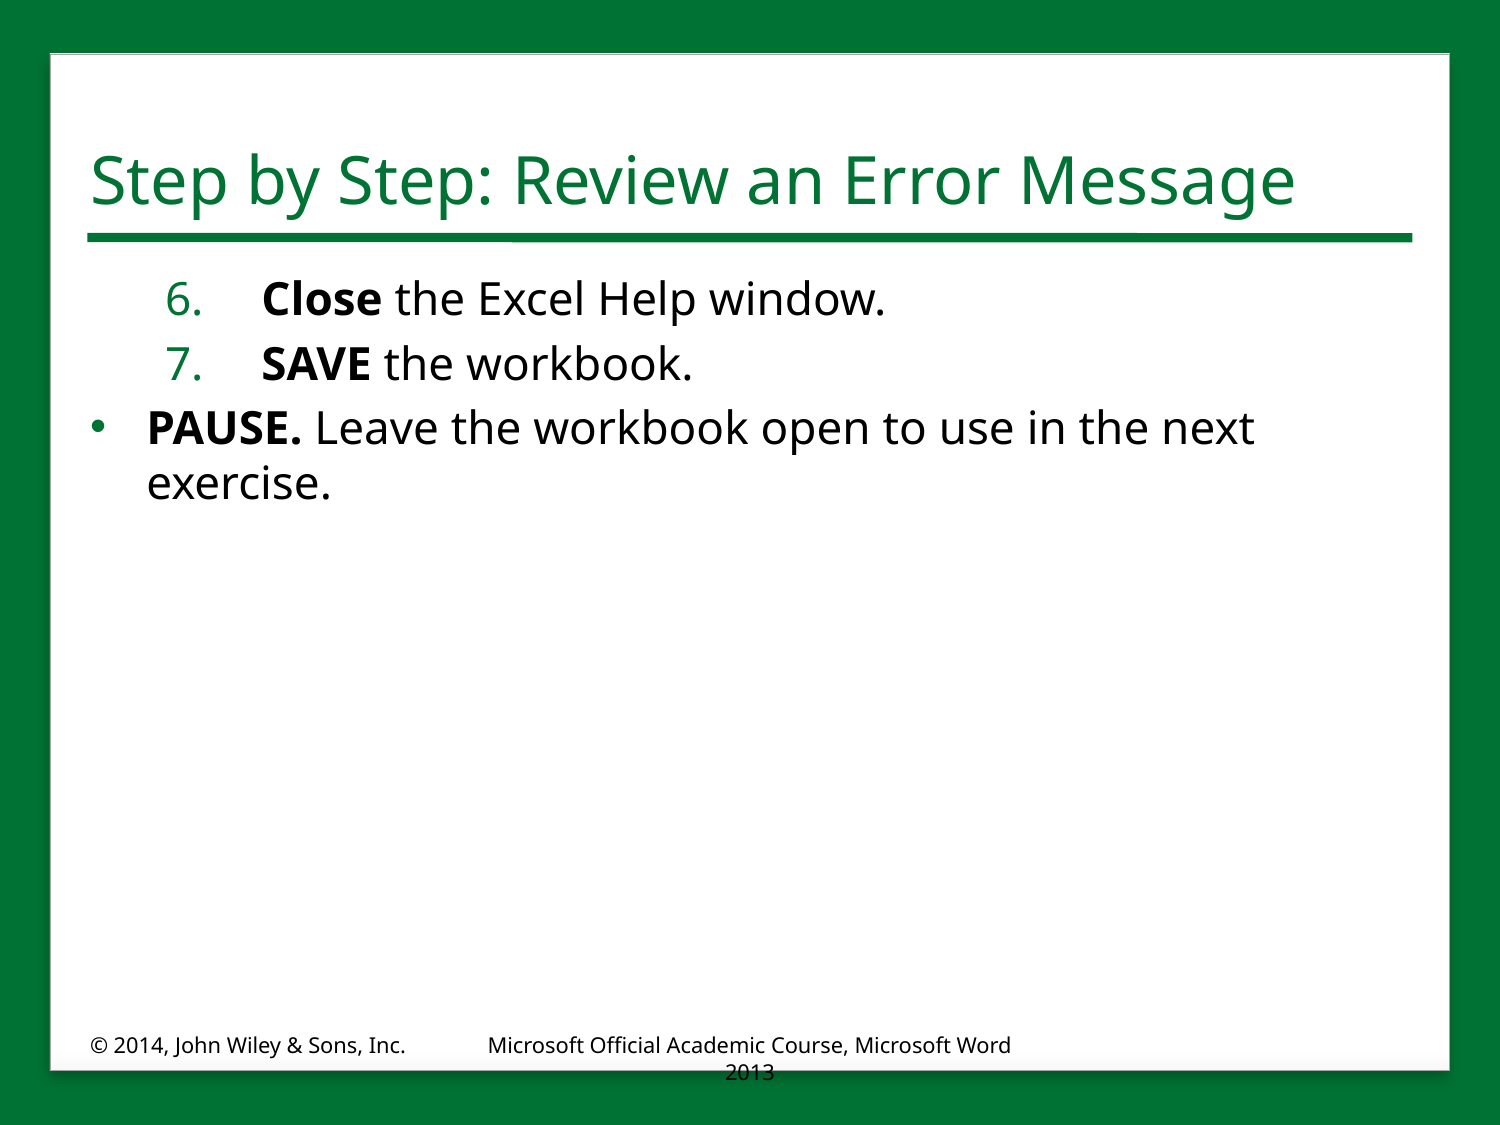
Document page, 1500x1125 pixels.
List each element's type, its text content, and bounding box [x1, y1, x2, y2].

slide_number © 2014, John Wiley & Sons, Inc. [74, 1024, 426, 1103]
slide_number [1074, 1024, 1426, 1103]
footer Microsoft Official Academic Course, Microsoft Word 2013 [449, 1024, 1051, 1103]
list Close the Excel Help window. SAVE the workbook. PAUSE. Leave the workbook open to use in the next exercise. [75, 262, 1425, 1063]
title Step by Step: Review an Error Message [74, 74, 1426, 226]
